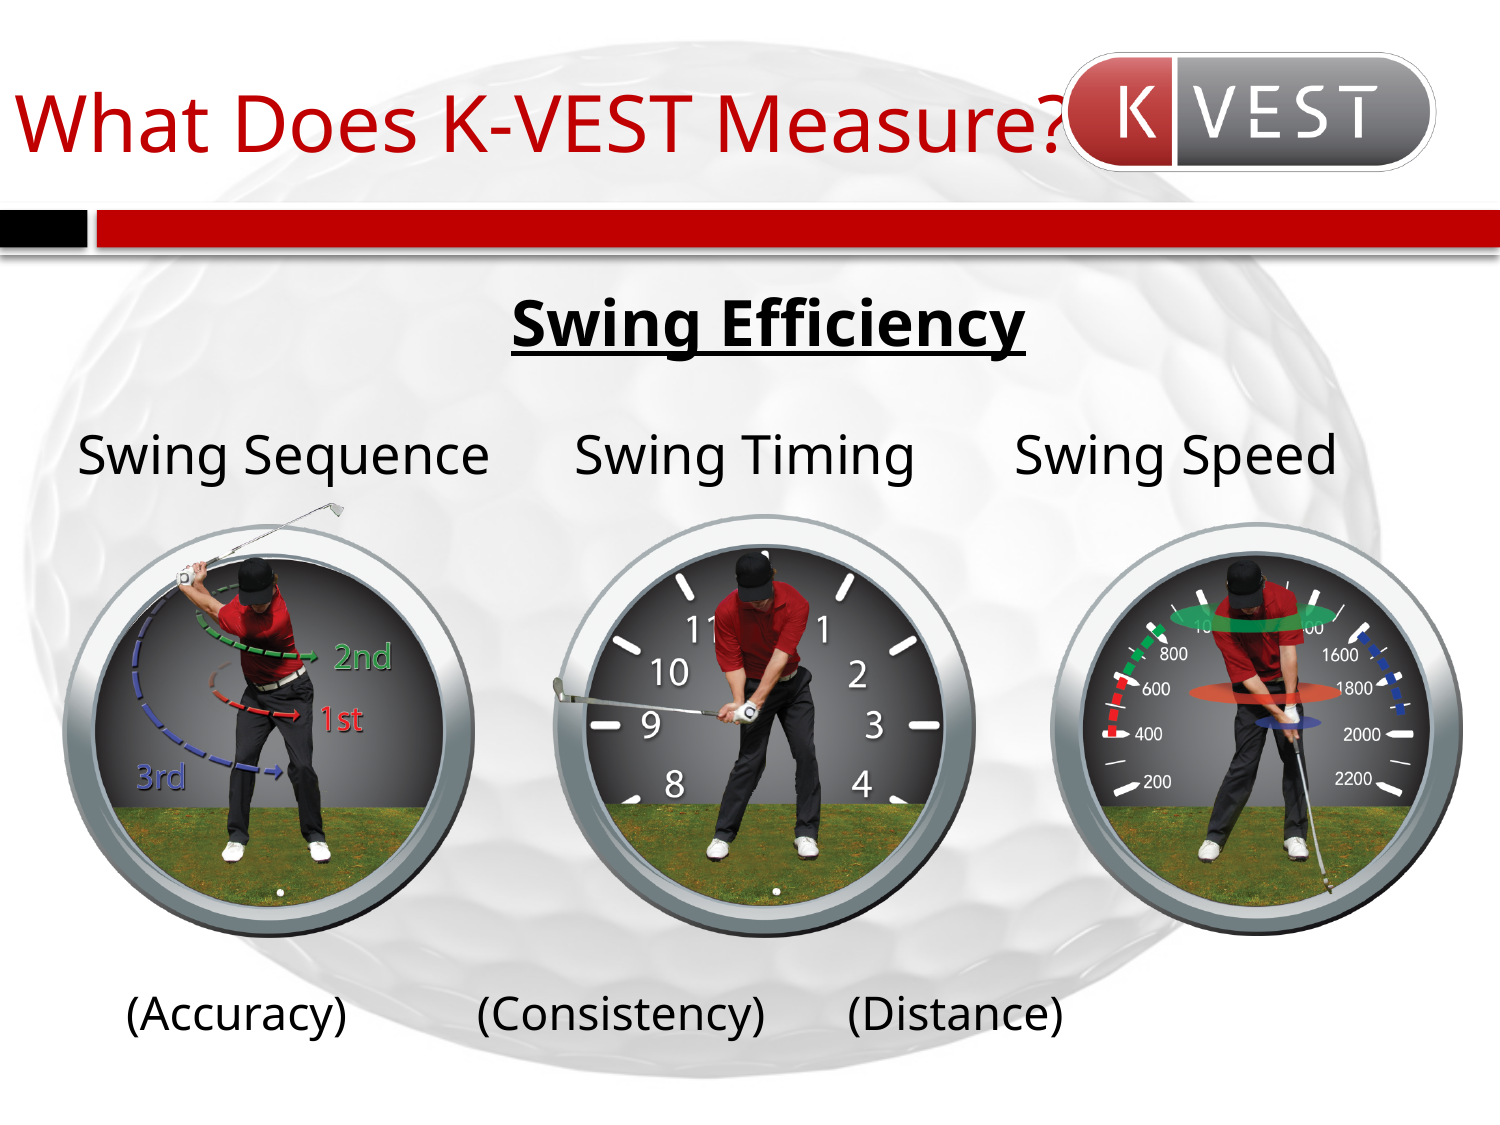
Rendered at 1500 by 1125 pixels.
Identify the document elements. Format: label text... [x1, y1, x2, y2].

picture [1058, 49, 1438, 176]
list Swing Efficiency Swing Sequence Swing Timing Swing Speed (Accuracy) (Consistency) (Distance) [62, 275, 1475, 1050]
picture [537, 514, 976, 938]
title What Does K-VEST Measure? [0, 75, 1213, 263]
picture [62, 486, 476, 938]
picture [1049, 522, 1463, 938]
